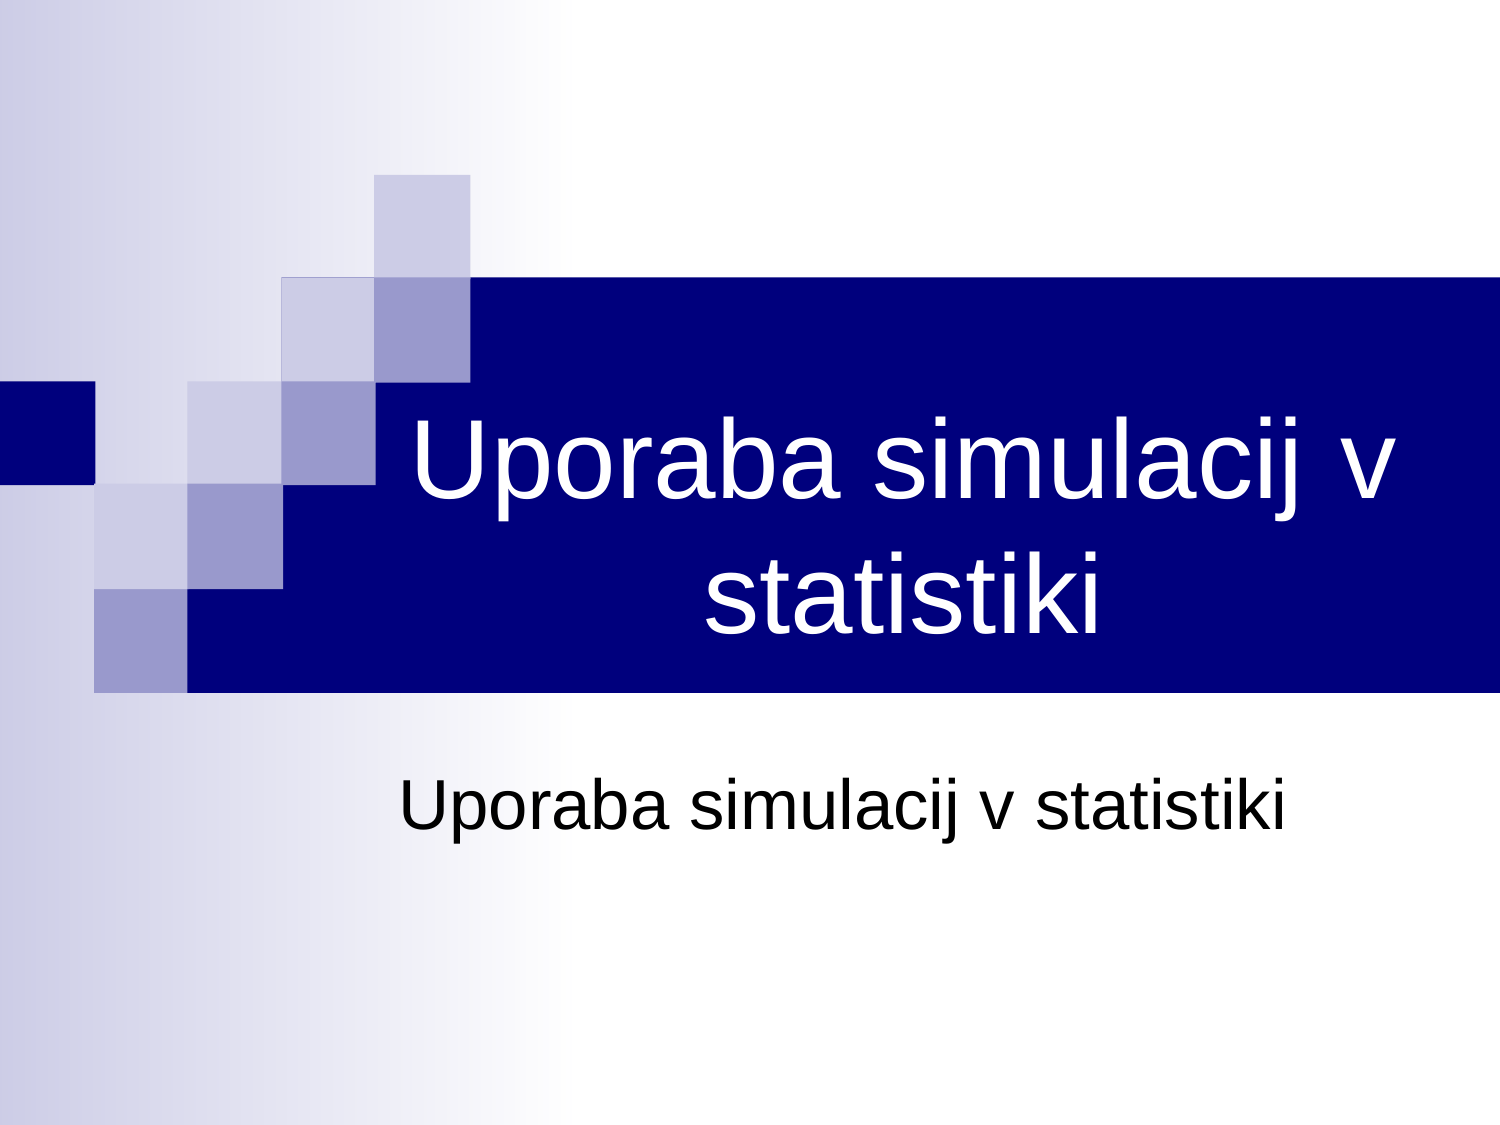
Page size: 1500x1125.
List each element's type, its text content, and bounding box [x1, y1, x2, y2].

subtitle Uporaba simulacij v statistiki [383, 751, 1434, 1039]
title Uporaba simulacij v statistiki [371, 385, 1436, 657]
